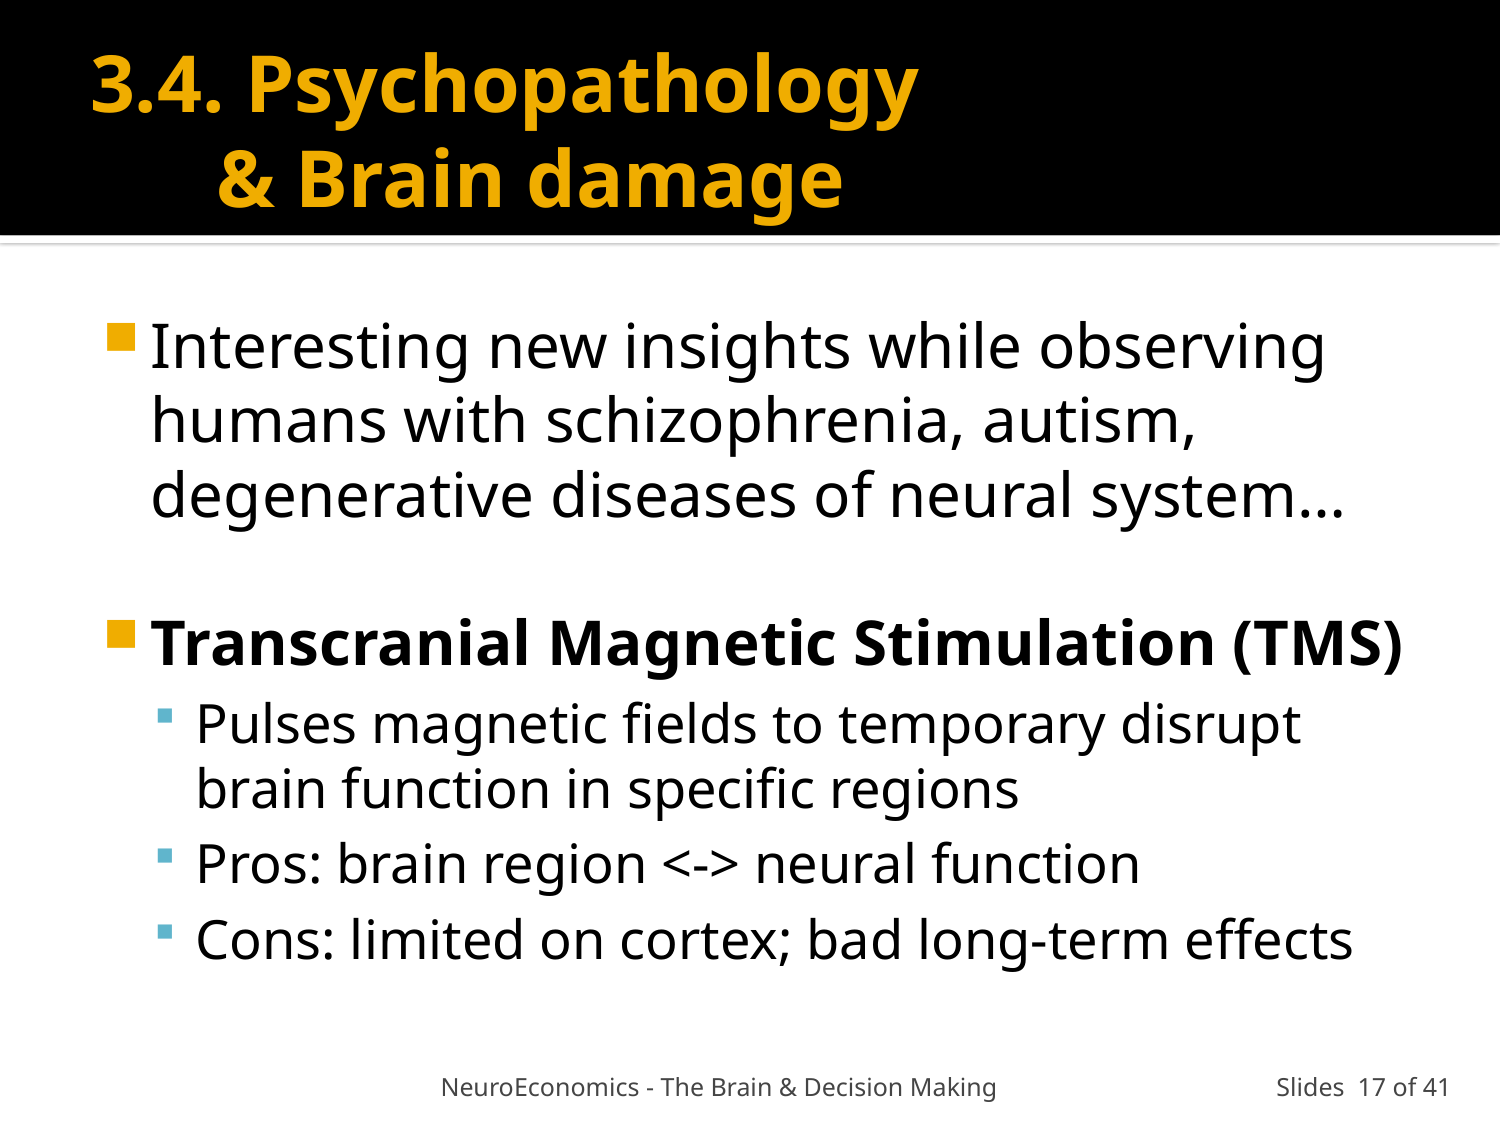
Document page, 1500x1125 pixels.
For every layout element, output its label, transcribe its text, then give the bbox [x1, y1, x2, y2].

title 3.4. Psychopathology & Brain damage [75, 25, 1425, 231]
list Interesting new insights while observing humans with schizophrenia, autism, degenerative diseases of neural system… Transcranial Magnetic Stimulation (TMS) Pulses magnetic fields to temporary disrupt brain function in specific regions Pros: brain region <-> neural function Cons: limited on cortex; bad long-term effects [75, 291, 1425, 1050]
footer NeuroEconomics - The Brain & Decision Making [433, 1062, 1223, 1106]
slide_number Slides 17 of 41 [1234, 1062, 1467, 1106]
